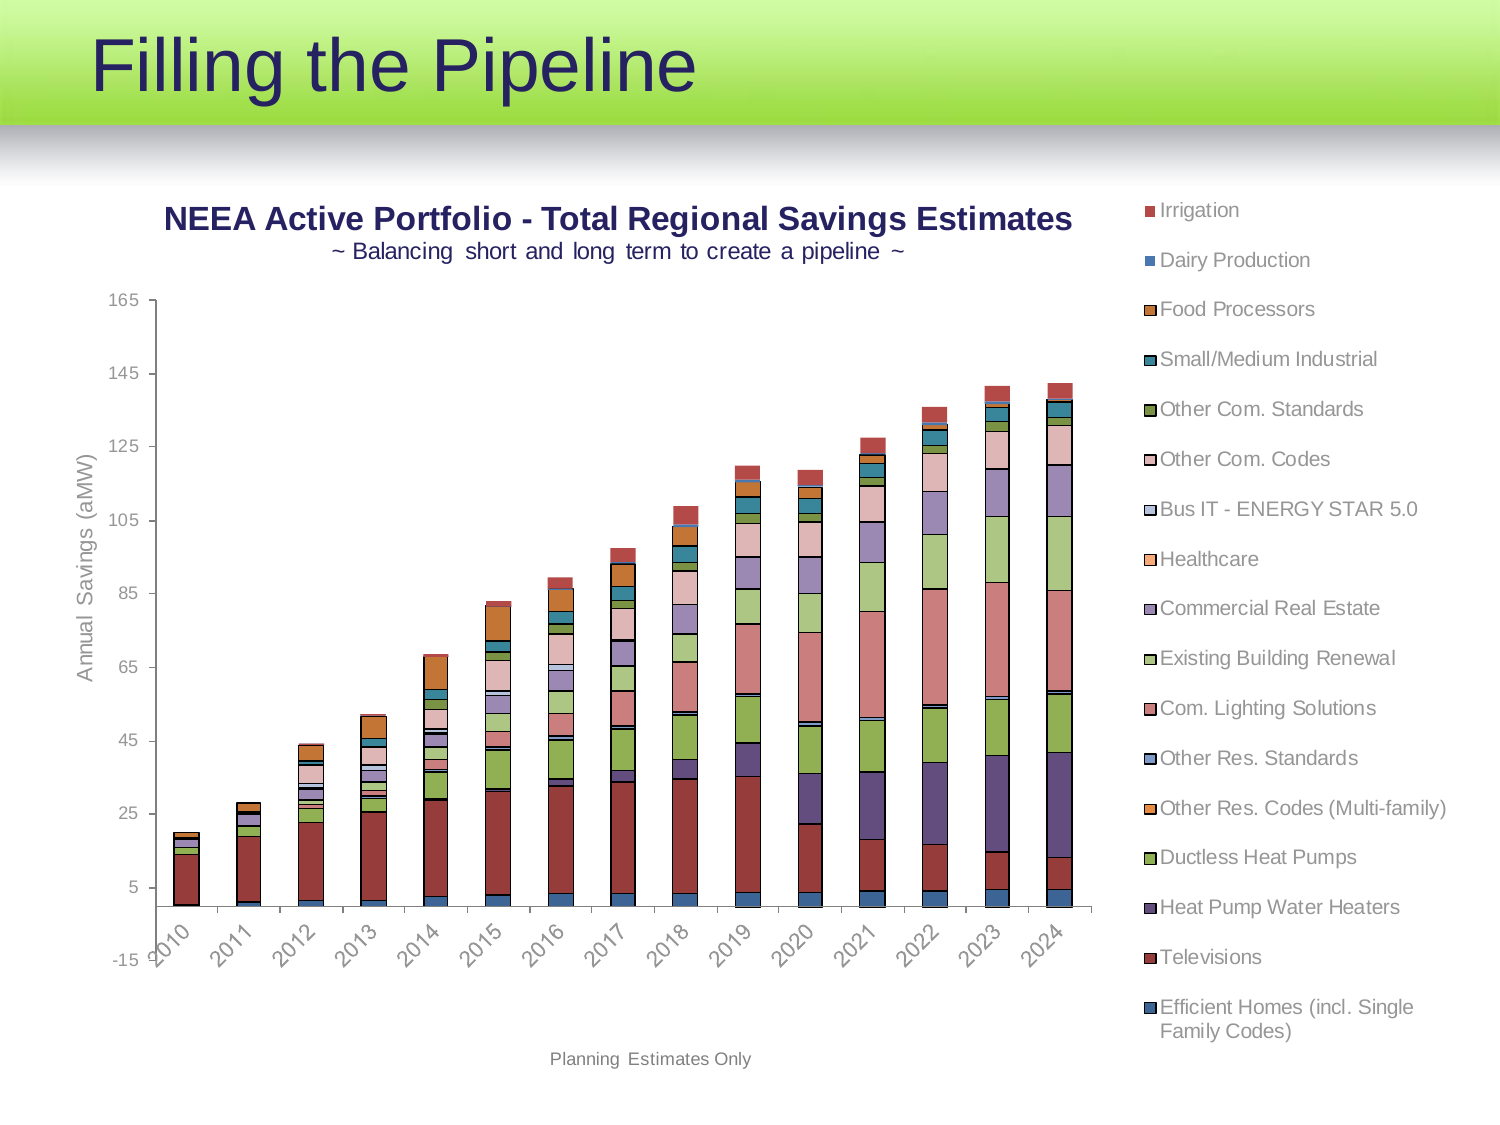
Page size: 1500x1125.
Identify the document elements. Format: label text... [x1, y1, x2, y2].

title Filling the Pipeline [75, 0, 1449, 123]
picture [51, 202, 1476, 1074]
picture [0, 0, 1500, 186]
